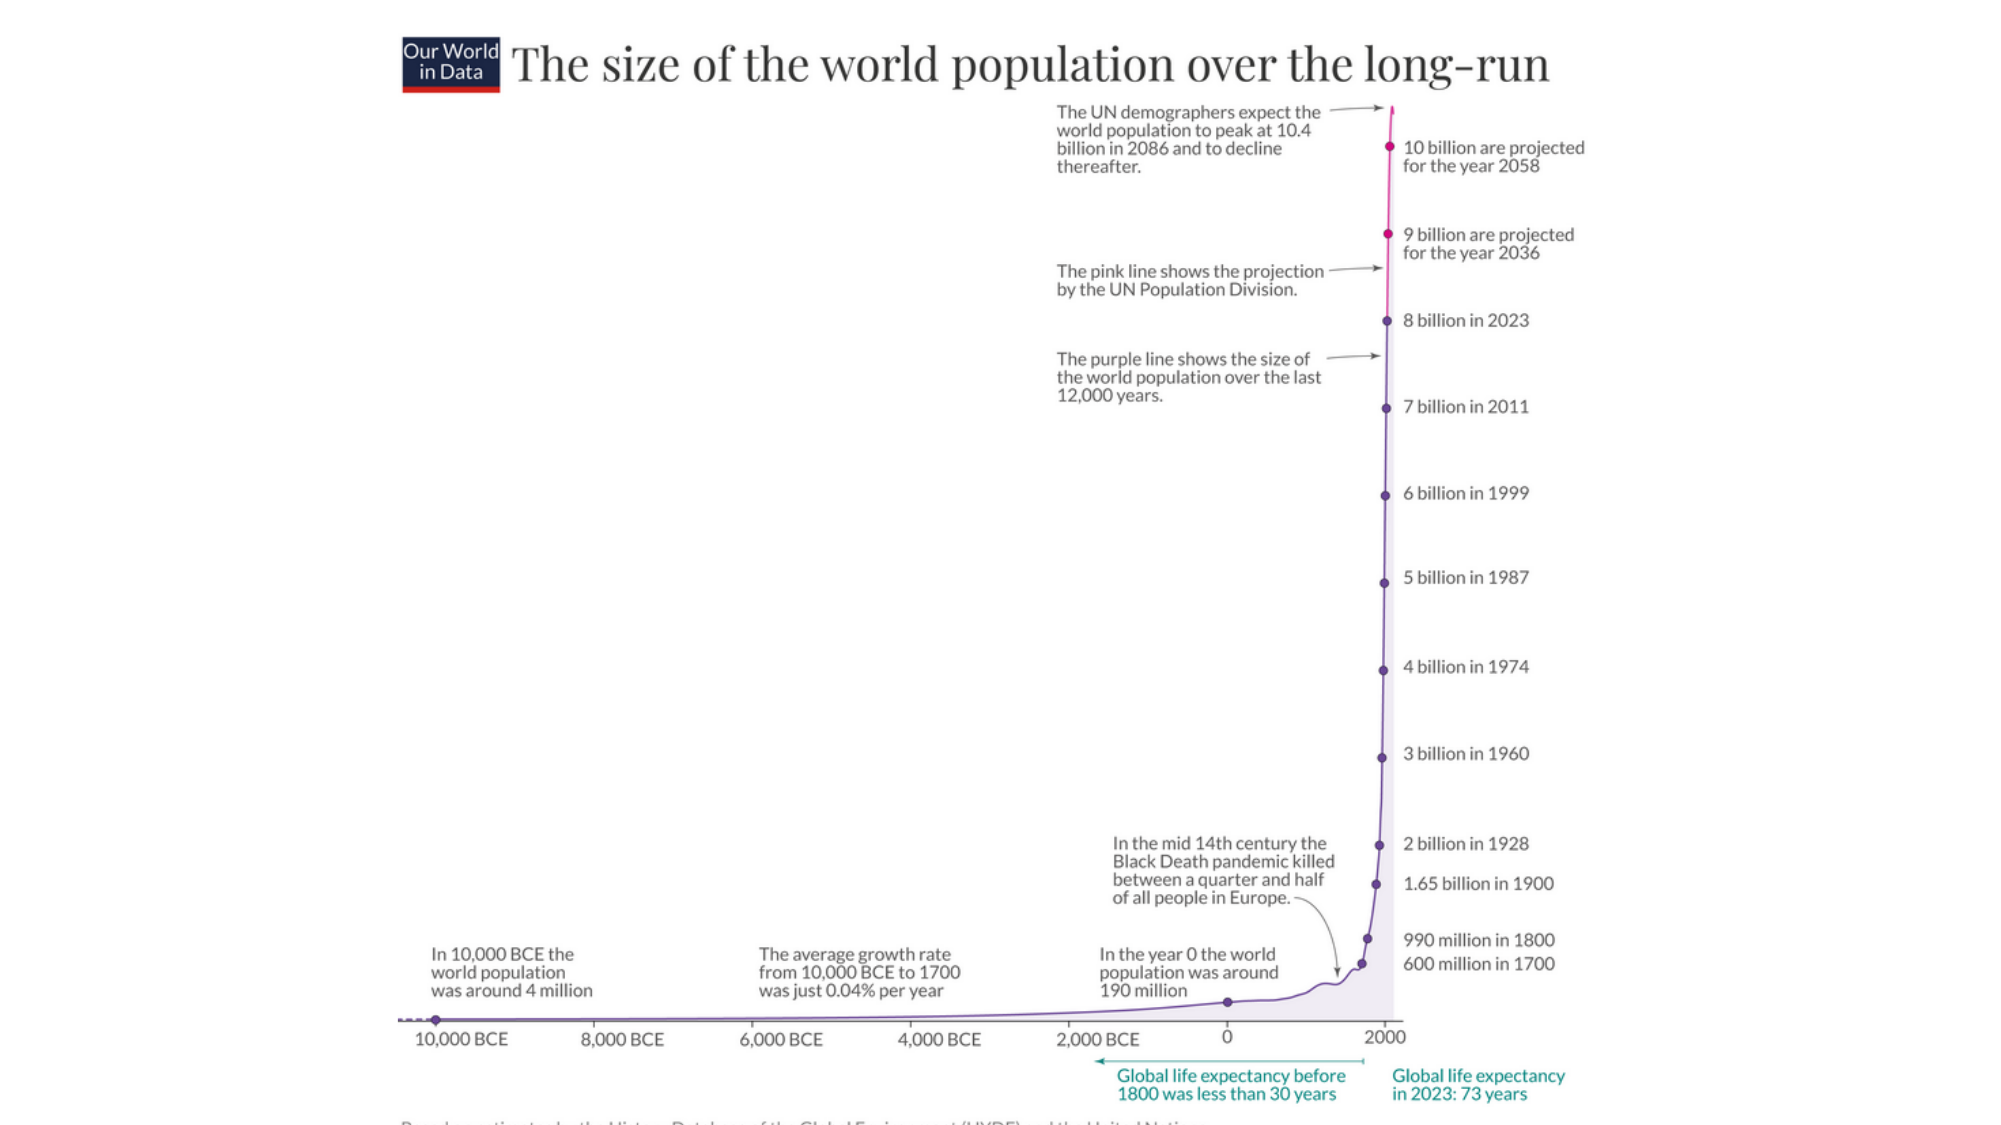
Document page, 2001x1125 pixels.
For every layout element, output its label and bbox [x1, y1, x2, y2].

list [397, 33, 1600, 1125]
